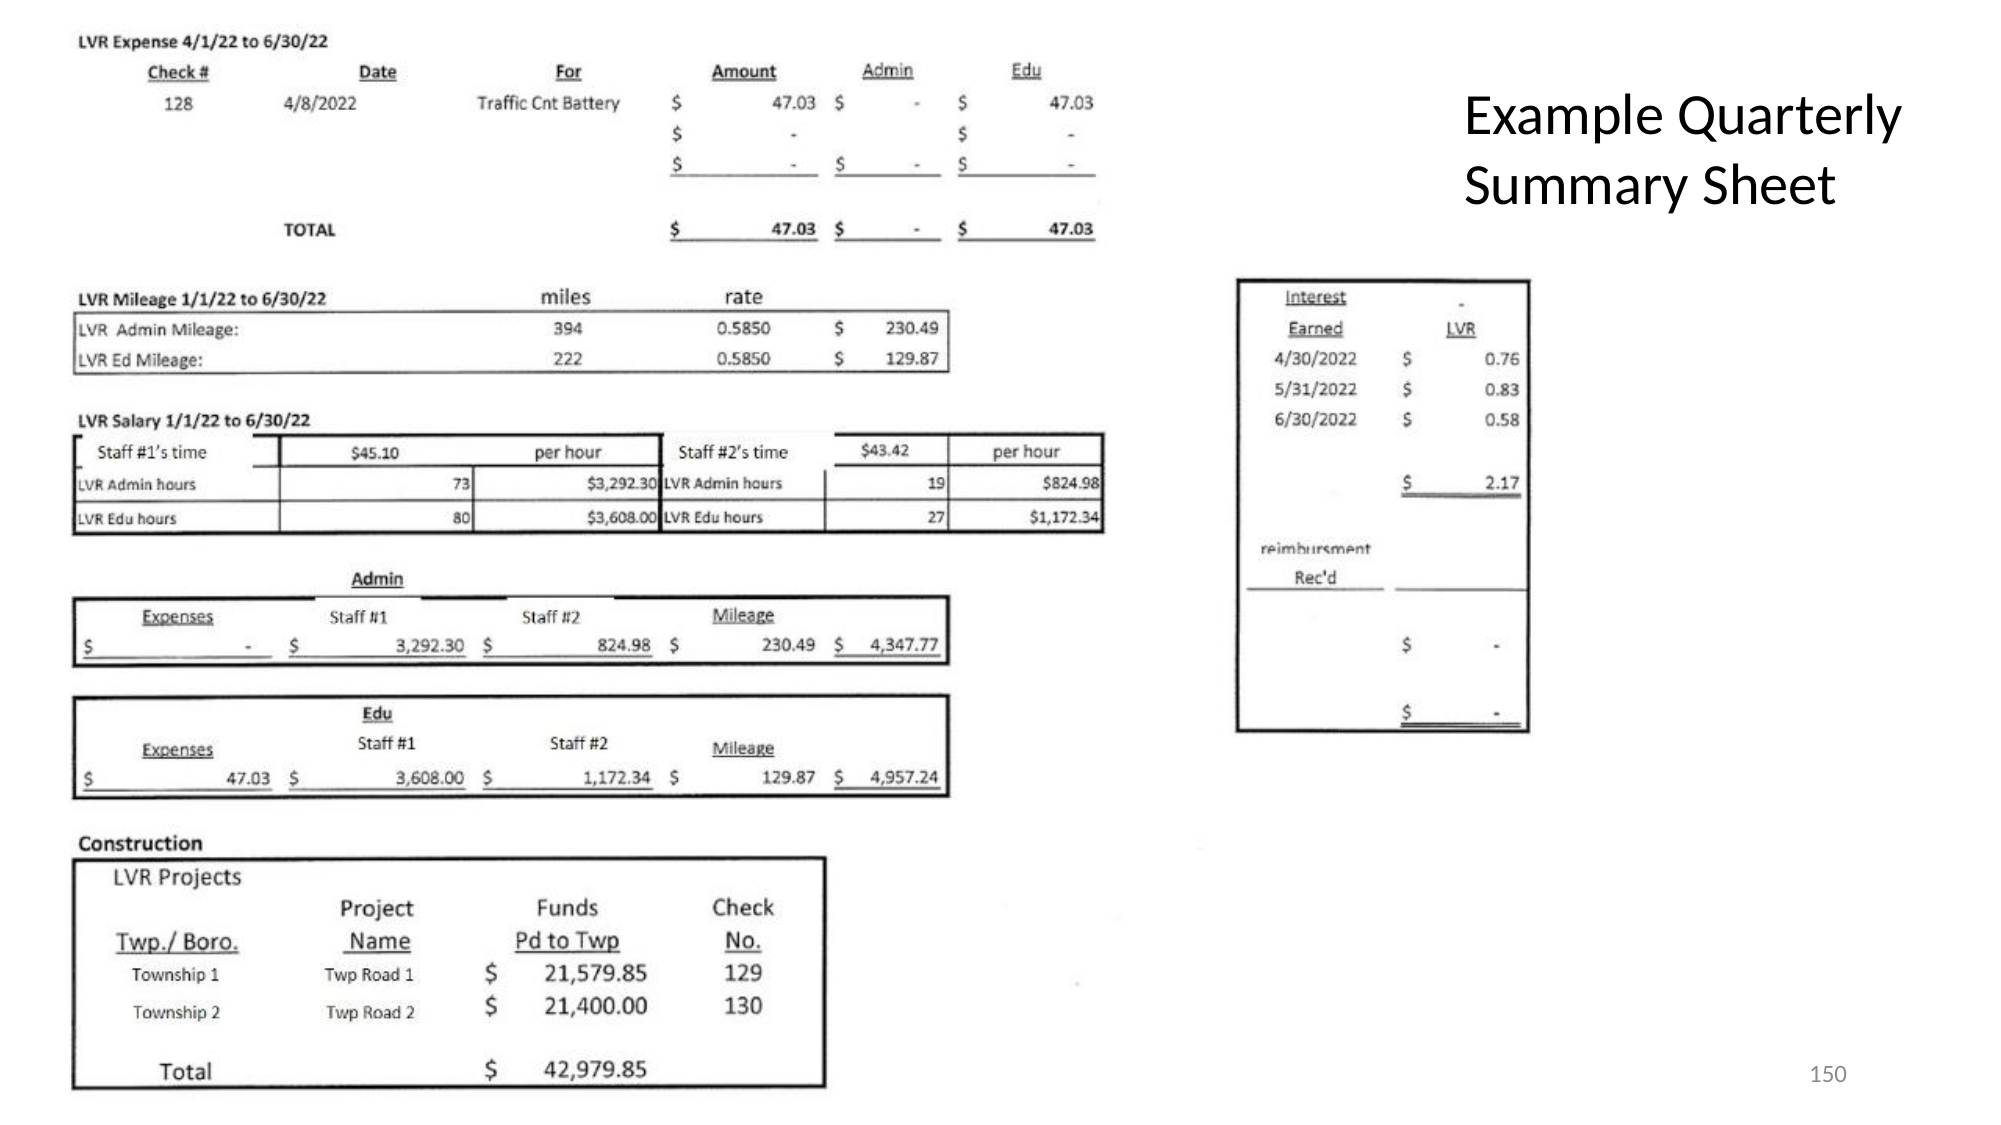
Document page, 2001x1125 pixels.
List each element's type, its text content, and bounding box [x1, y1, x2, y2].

text_box Example Quarterly Summary Sheet [1556, 69, 1956, 224]
picture [45, 0, 1556, 1125]
slide_number 150 [1556, 1042, 1863, 1103]
